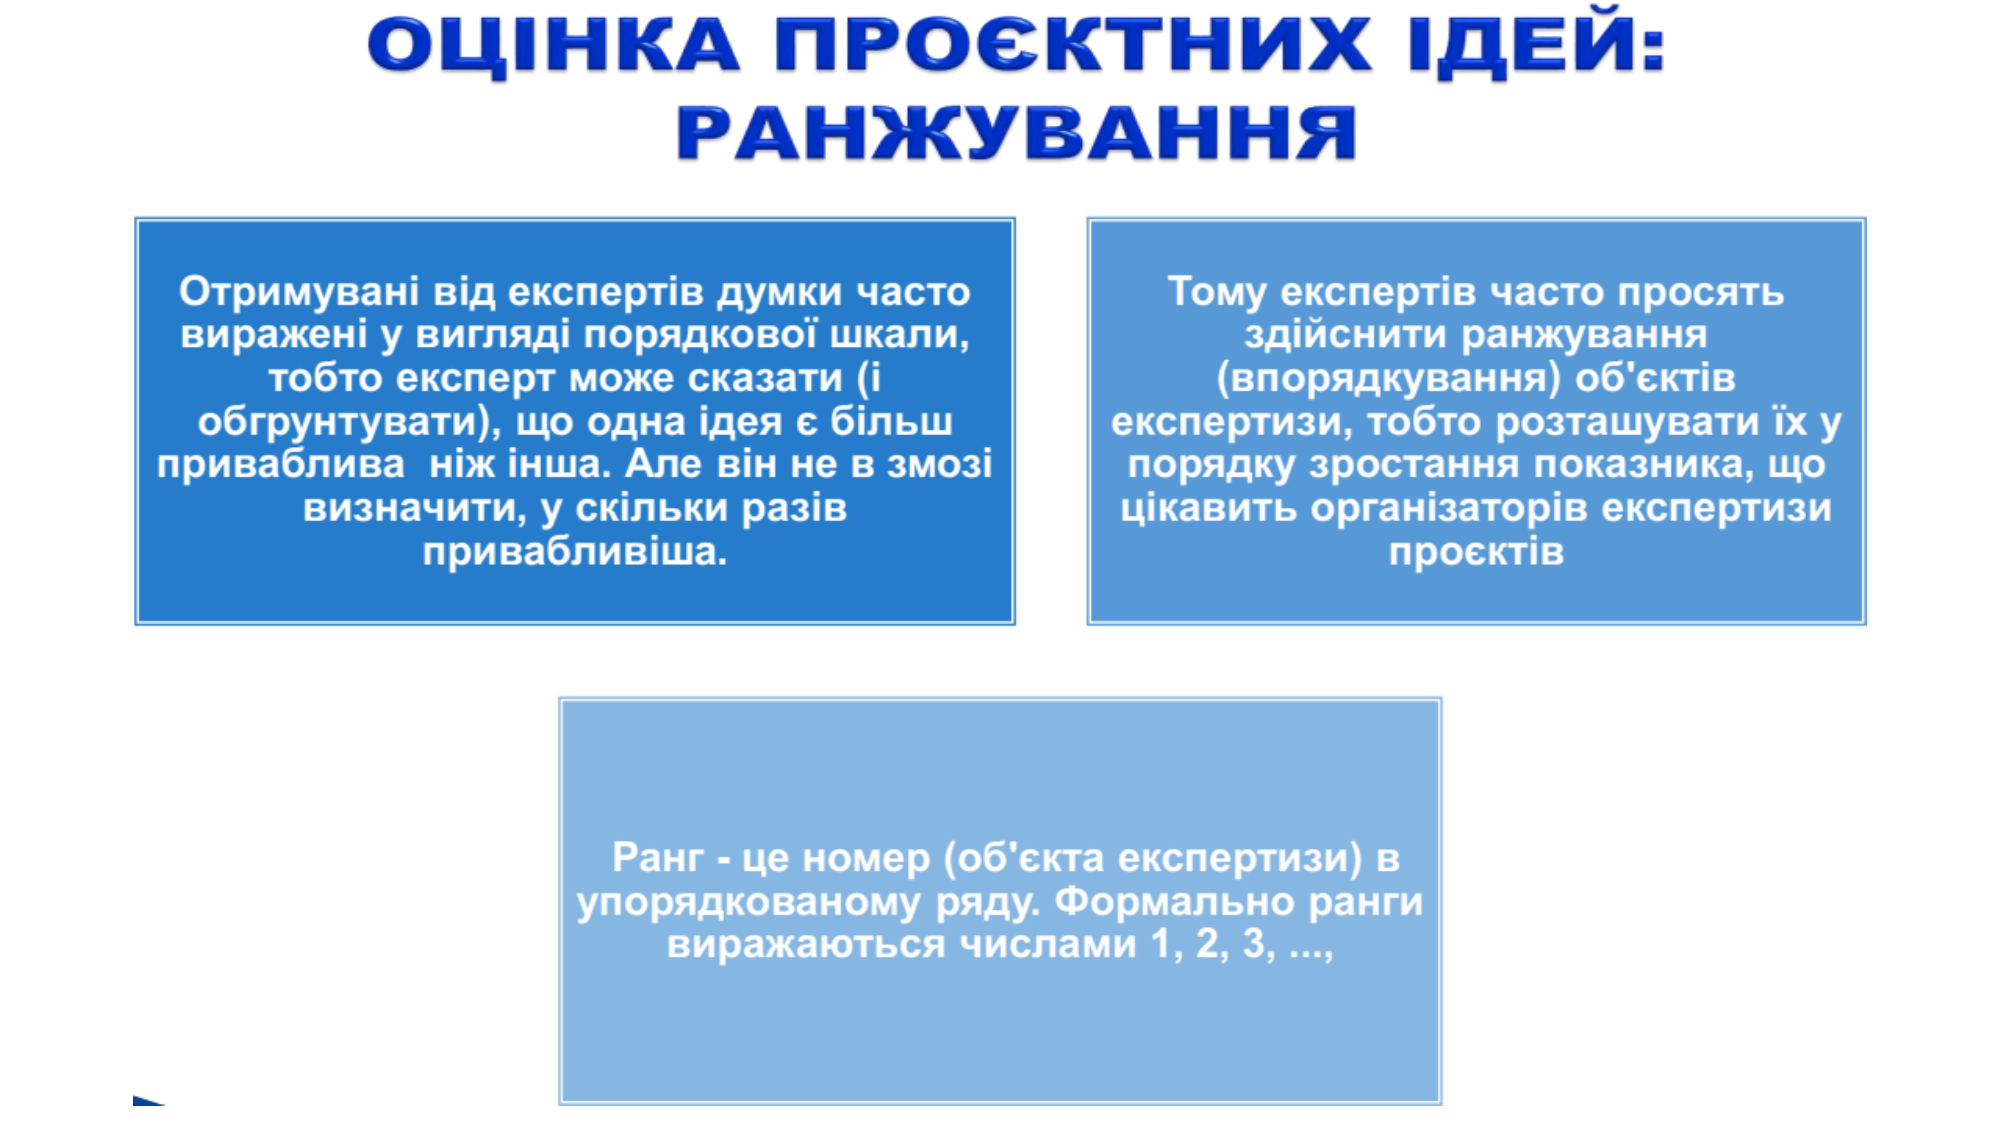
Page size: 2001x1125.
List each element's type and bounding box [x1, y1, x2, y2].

picture [336, 0, 1724, 180]
picture [133, 212, 1867, 1106]
